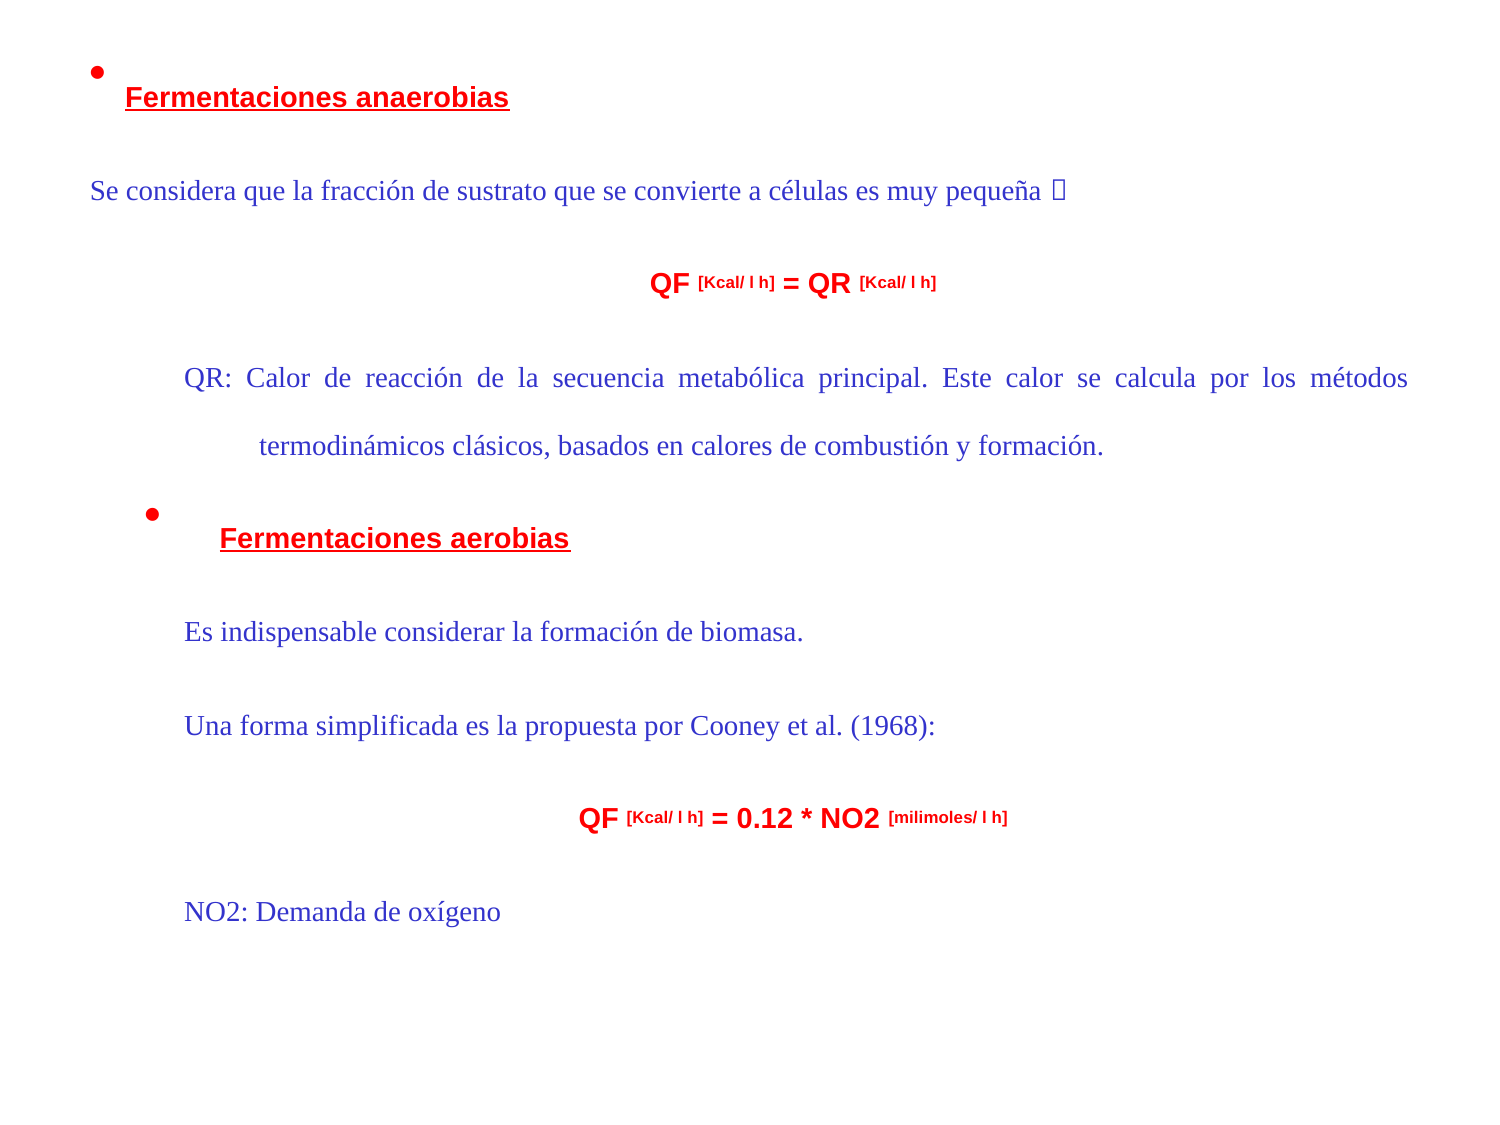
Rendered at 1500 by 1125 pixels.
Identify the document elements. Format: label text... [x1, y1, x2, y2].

text_box Fermentaciones anaerobias Se considera que la fracción de sustrato que se convierte a células es muy pequeña  QF [Kcal/ l h] = QR [Kcal/ l h] QR: Calor de reacción de la secuencia metabólica principal. Este calor se calcula por los métodos termodinámicos clásicos, basados en calores de combustión y formación. Fermentaciones aerobias Es indispensable considerar la formación de biomasa. Una forma simplificada es la propuesta por Cooney et al. (1968): QF [Kcal/ l h] = 0.12 * NO2 [milimoles/ l h] NO2: Demanda de oxígeno [74, 37, 1425, 935]
